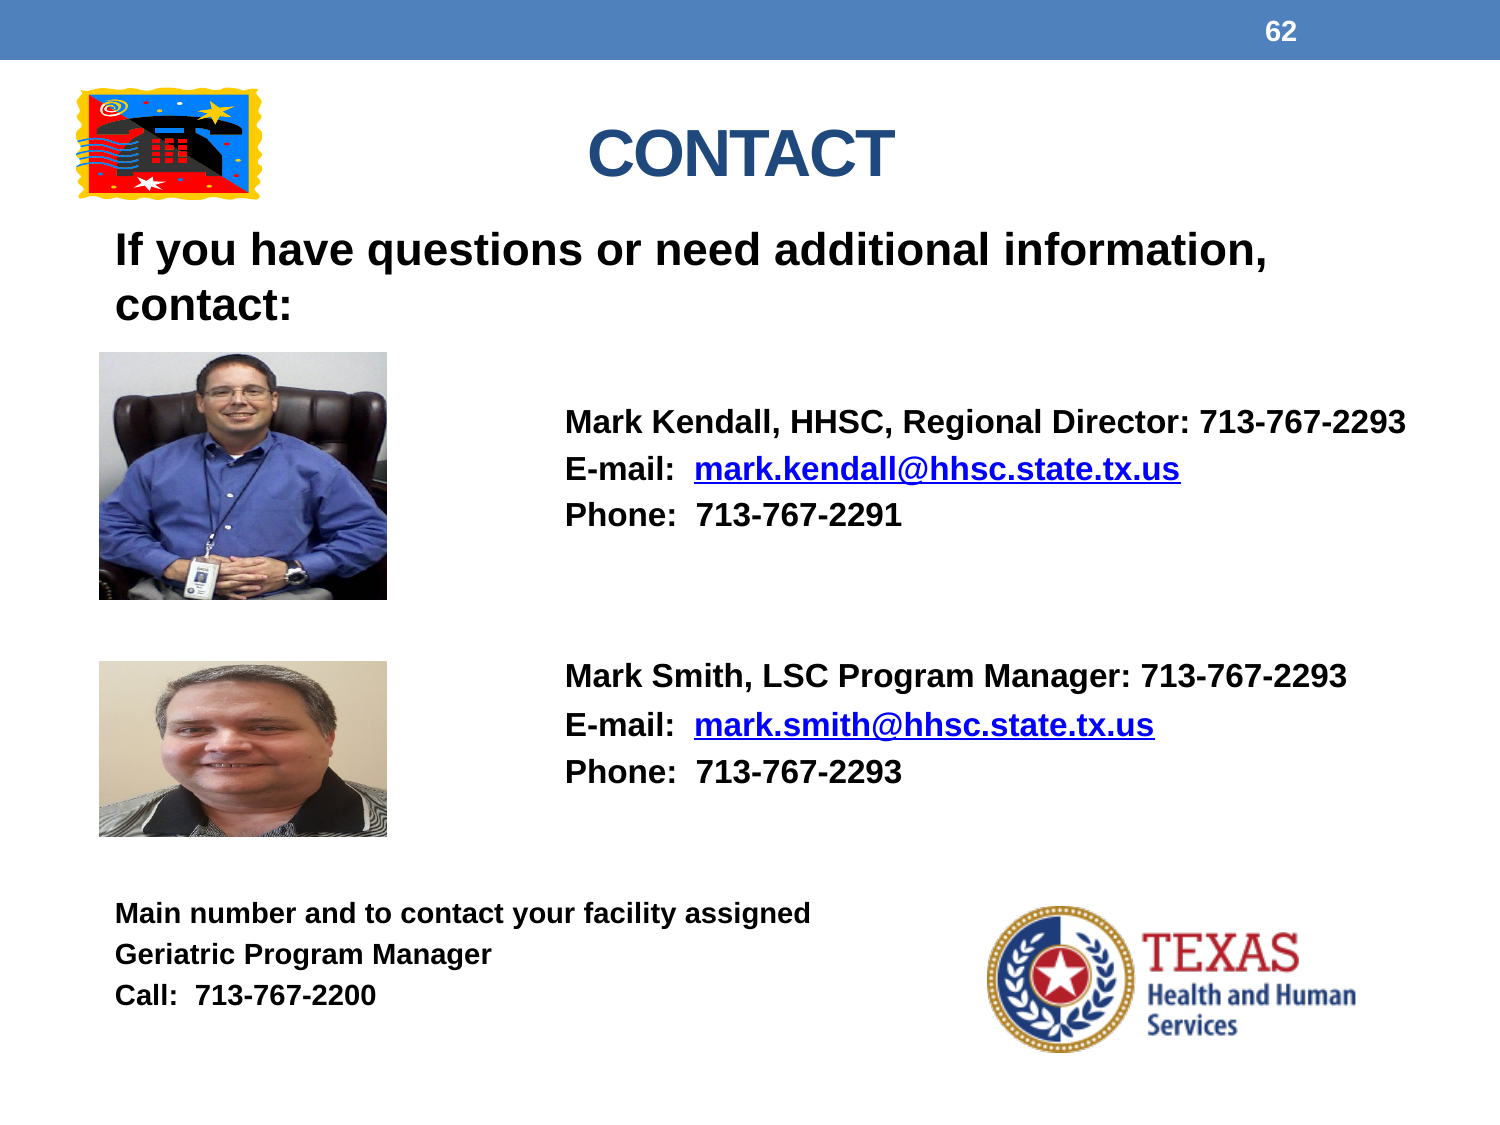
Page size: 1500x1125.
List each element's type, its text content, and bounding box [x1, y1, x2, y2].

picture [99, 352, 387, 601]
title CONTACT [75, 87, 1425, 213]
picture [987, 905, 1390, 1054]
list If you have questions or need additional information, contact: Mark Kendall, HHSC, Regional Director: 713-767-2293 E-mail: mark.kendall@hhsc.state.tx.us Phone: 713-767-2291 Mark Kendall, HHSC Mark Smith, LSC Program Manager: 713-767-2293 E-mail: mark.smith@hhsc.state.tx.us Phone: 713-767-2293 Main number and to contact your facility assigned Geriatric Program Manager Call: 713-767-2200 [99, 212, 1450, 1049]
picture [99, 660, 387, 837]
picture [74, 87, 263, 201]
slide_number 62 [1250, 3, 1425, 57]
